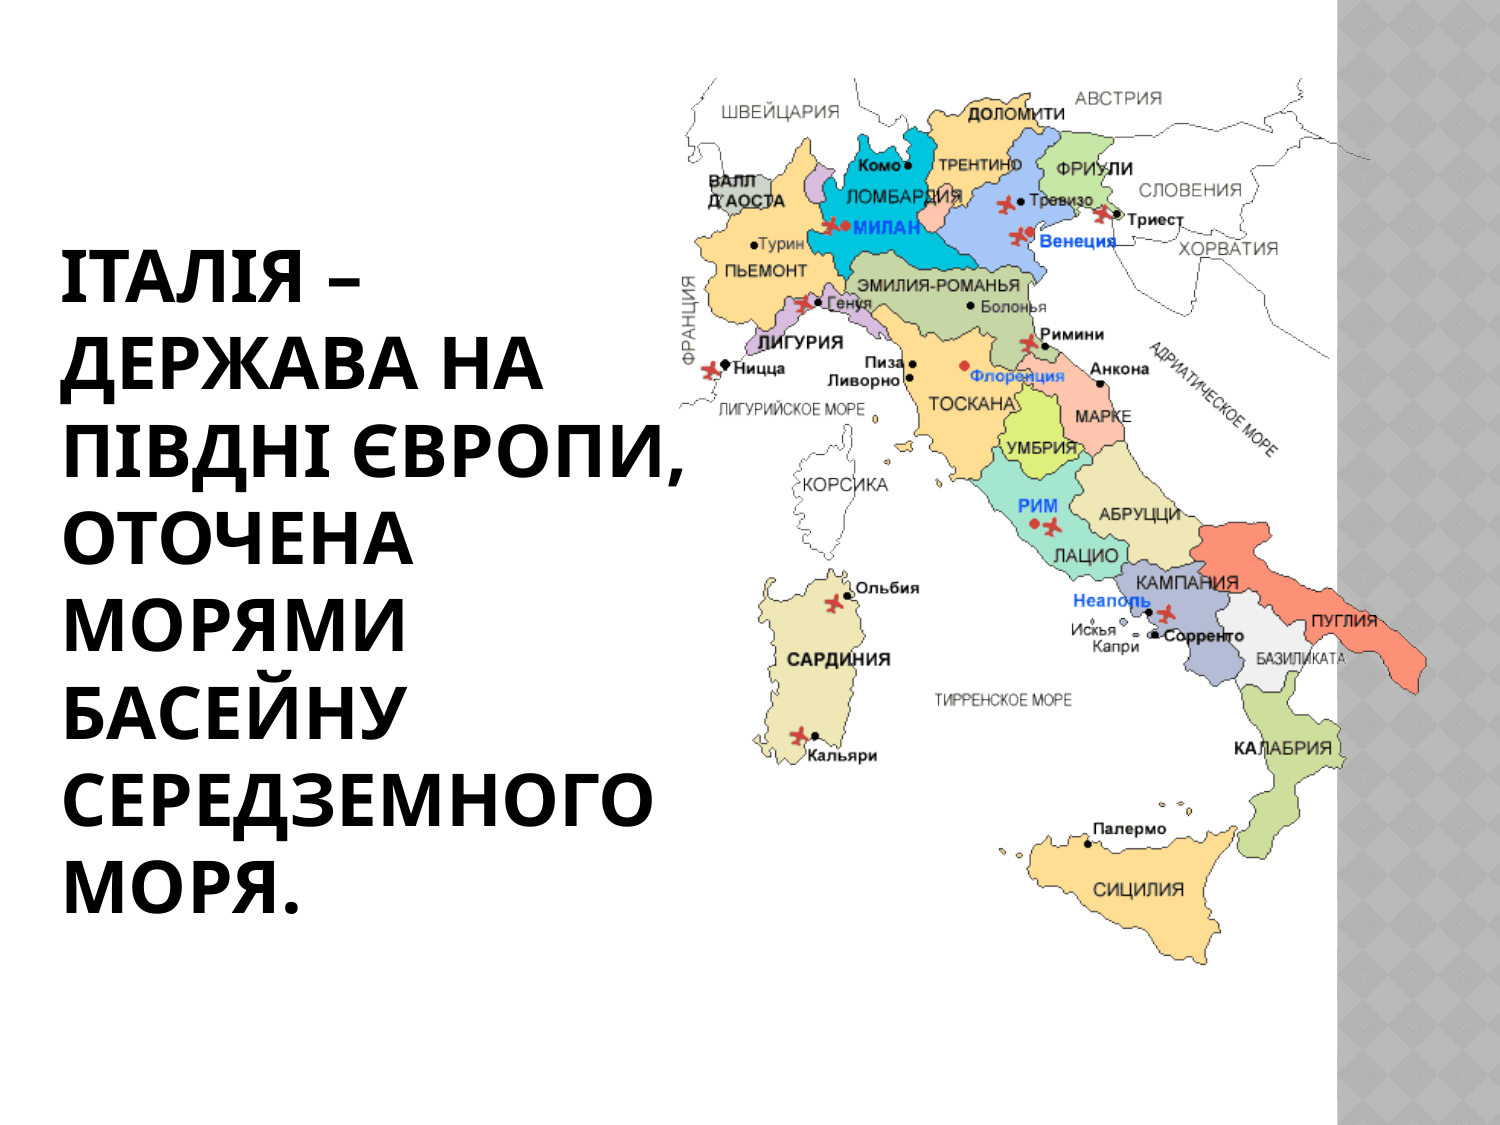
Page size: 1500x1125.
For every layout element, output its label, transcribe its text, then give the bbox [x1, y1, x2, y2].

picture [678, 77, 1448, 977]
title Італія – держава на півдні Європи, оточена морями басейну Середземного моря. [53, 160, 672, 929]
